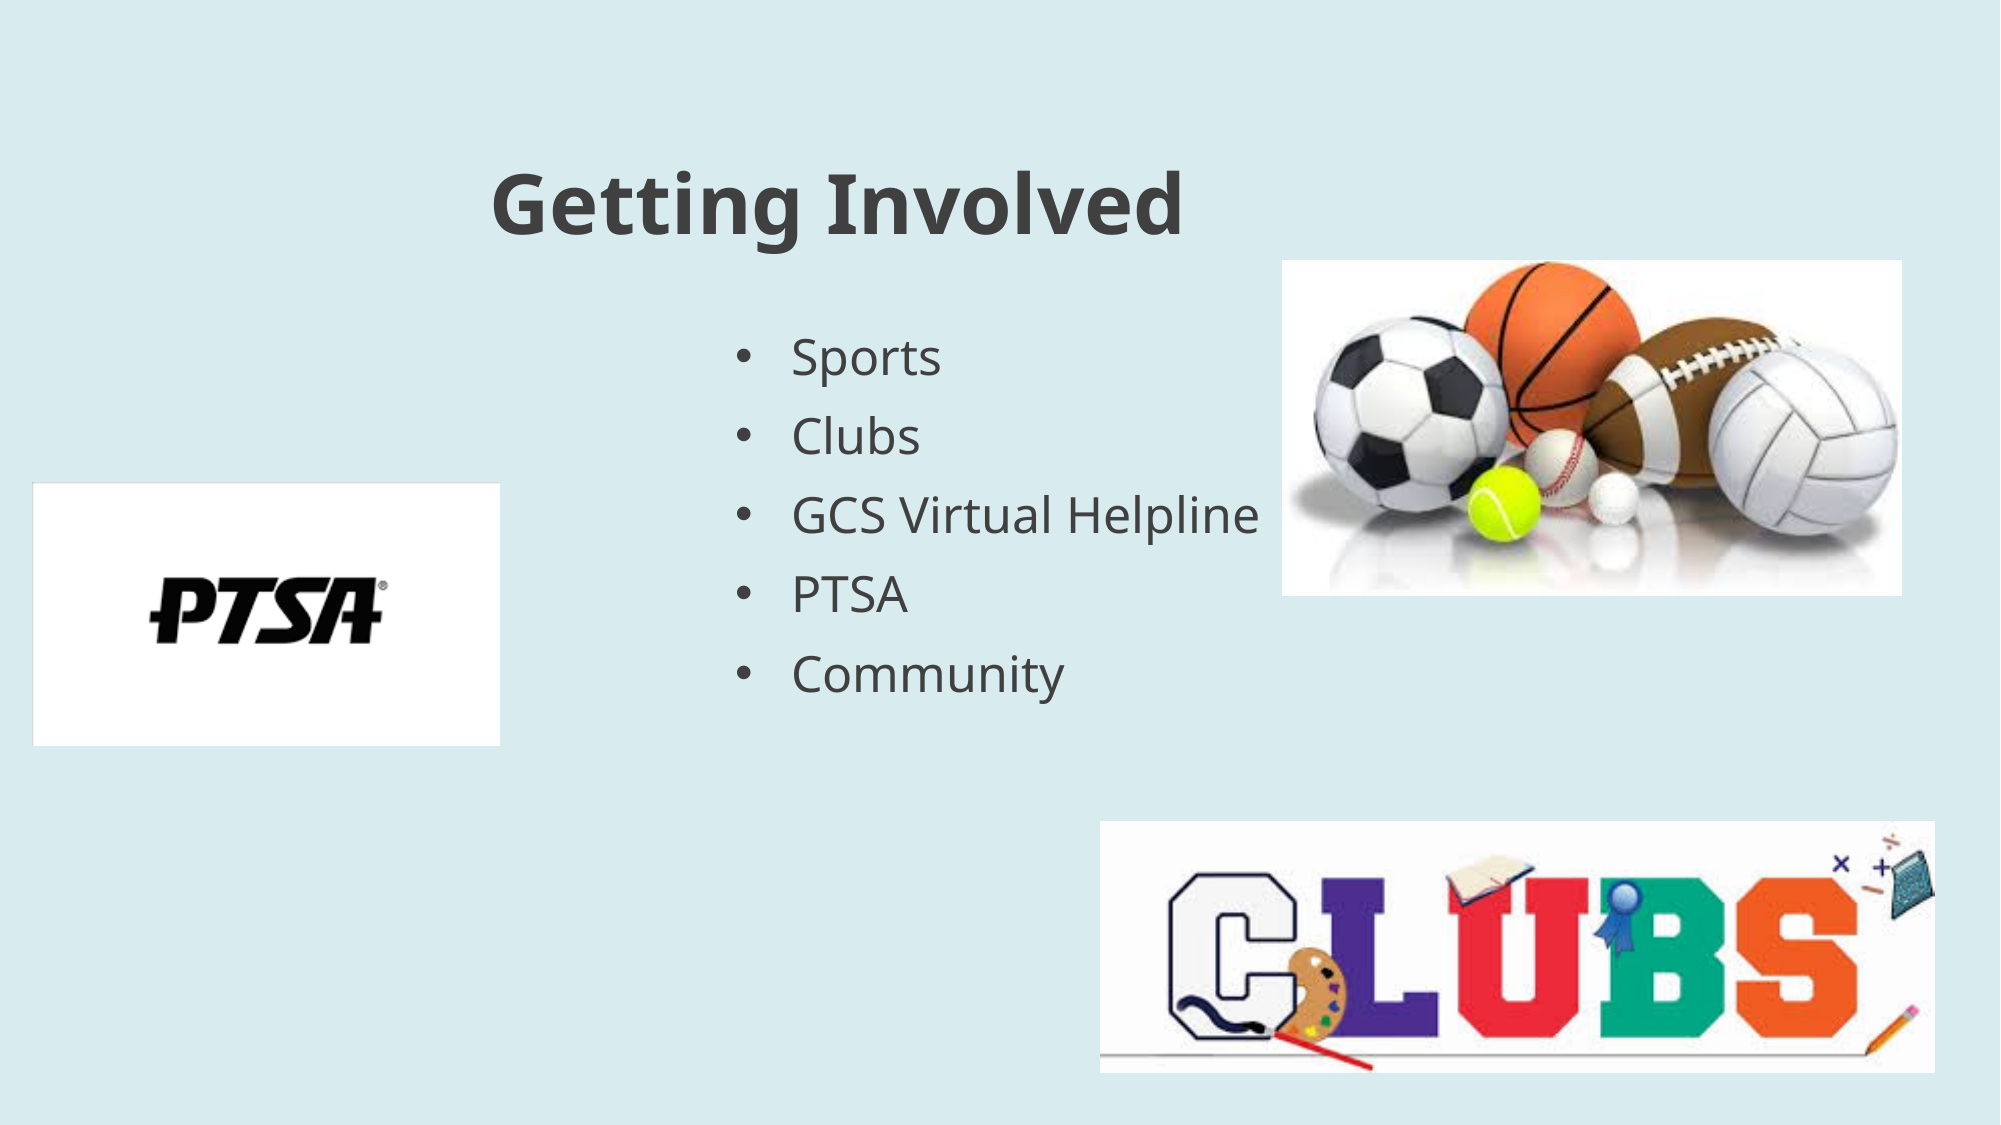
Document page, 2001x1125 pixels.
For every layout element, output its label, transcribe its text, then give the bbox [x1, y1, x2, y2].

picture [32, 482, 500, 746]
picture [1282, 260, 1902, 596]
picture [1100, 821, 1935, 1073]
title Getting Involved [474, 155, 1845, 263]
list Sports Clubs GCS Virtual Helpline PTSA Community [720, 319, 1845, 1014]
